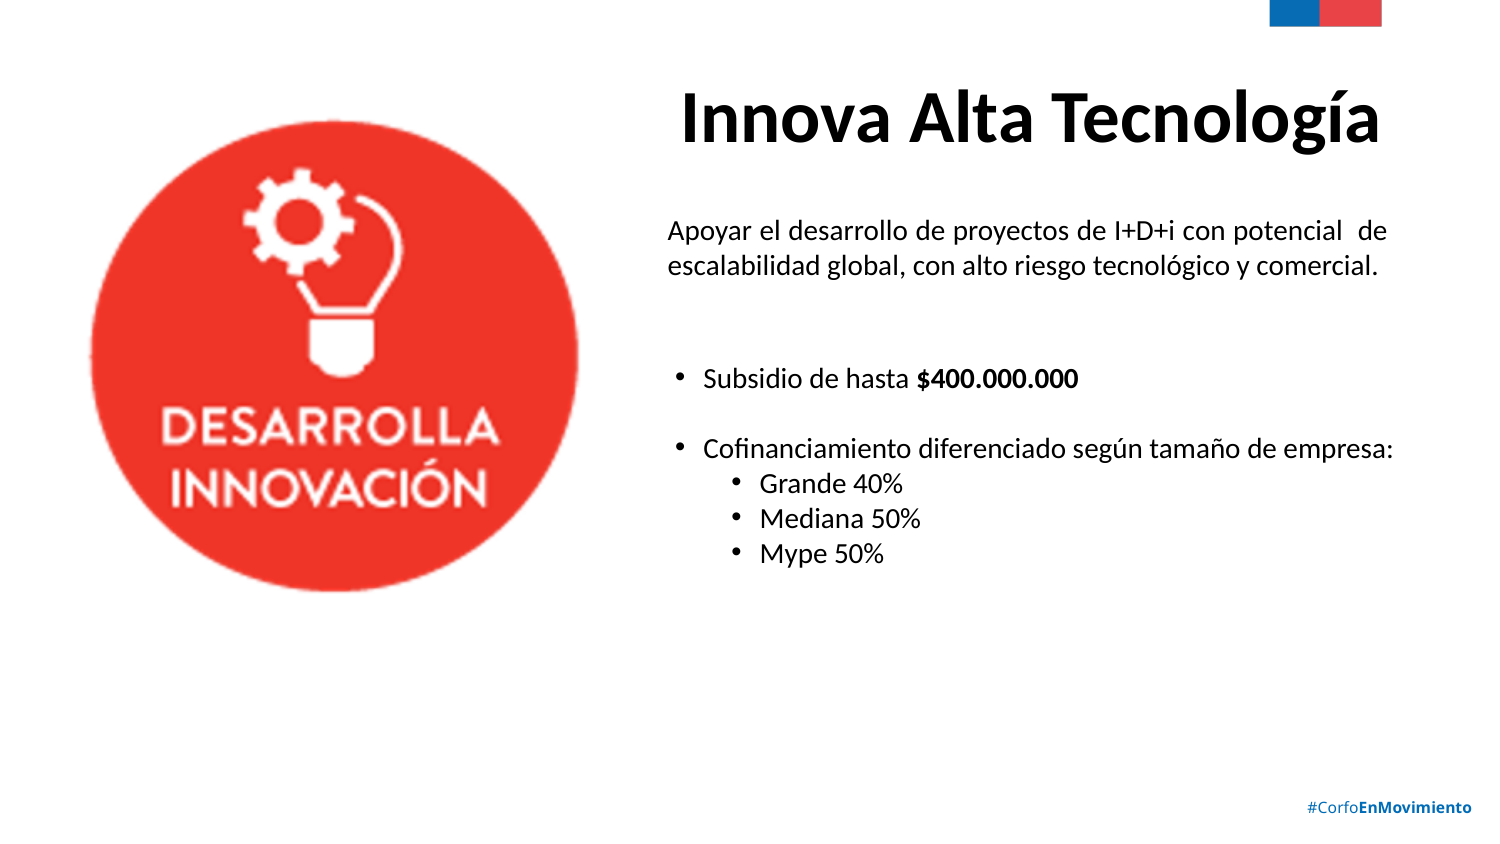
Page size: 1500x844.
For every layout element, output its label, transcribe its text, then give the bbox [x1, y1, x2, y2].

text_box Apoyar el desarrollo de proyectos de I+D+i con potencial de escalabilidad global, con alto riesgo tecnológico y comercial. [656, 203, 1403, 289]
text_box #CorfoEnMovimiento [1292, 790, 1487, 824]
text_box Innova Alta Tecnología [665, 60, 1398, 166]
text_box Subsidio de hasta $400.000.000 Cofinanciamiento diferenciado según tamaño de empresa: Grande 40% Mediana 50% Mype 50% [660, 351, 1411, 577]
picture [51, 101, 656, 609]
picture [1269, 0, 1388, 29]
